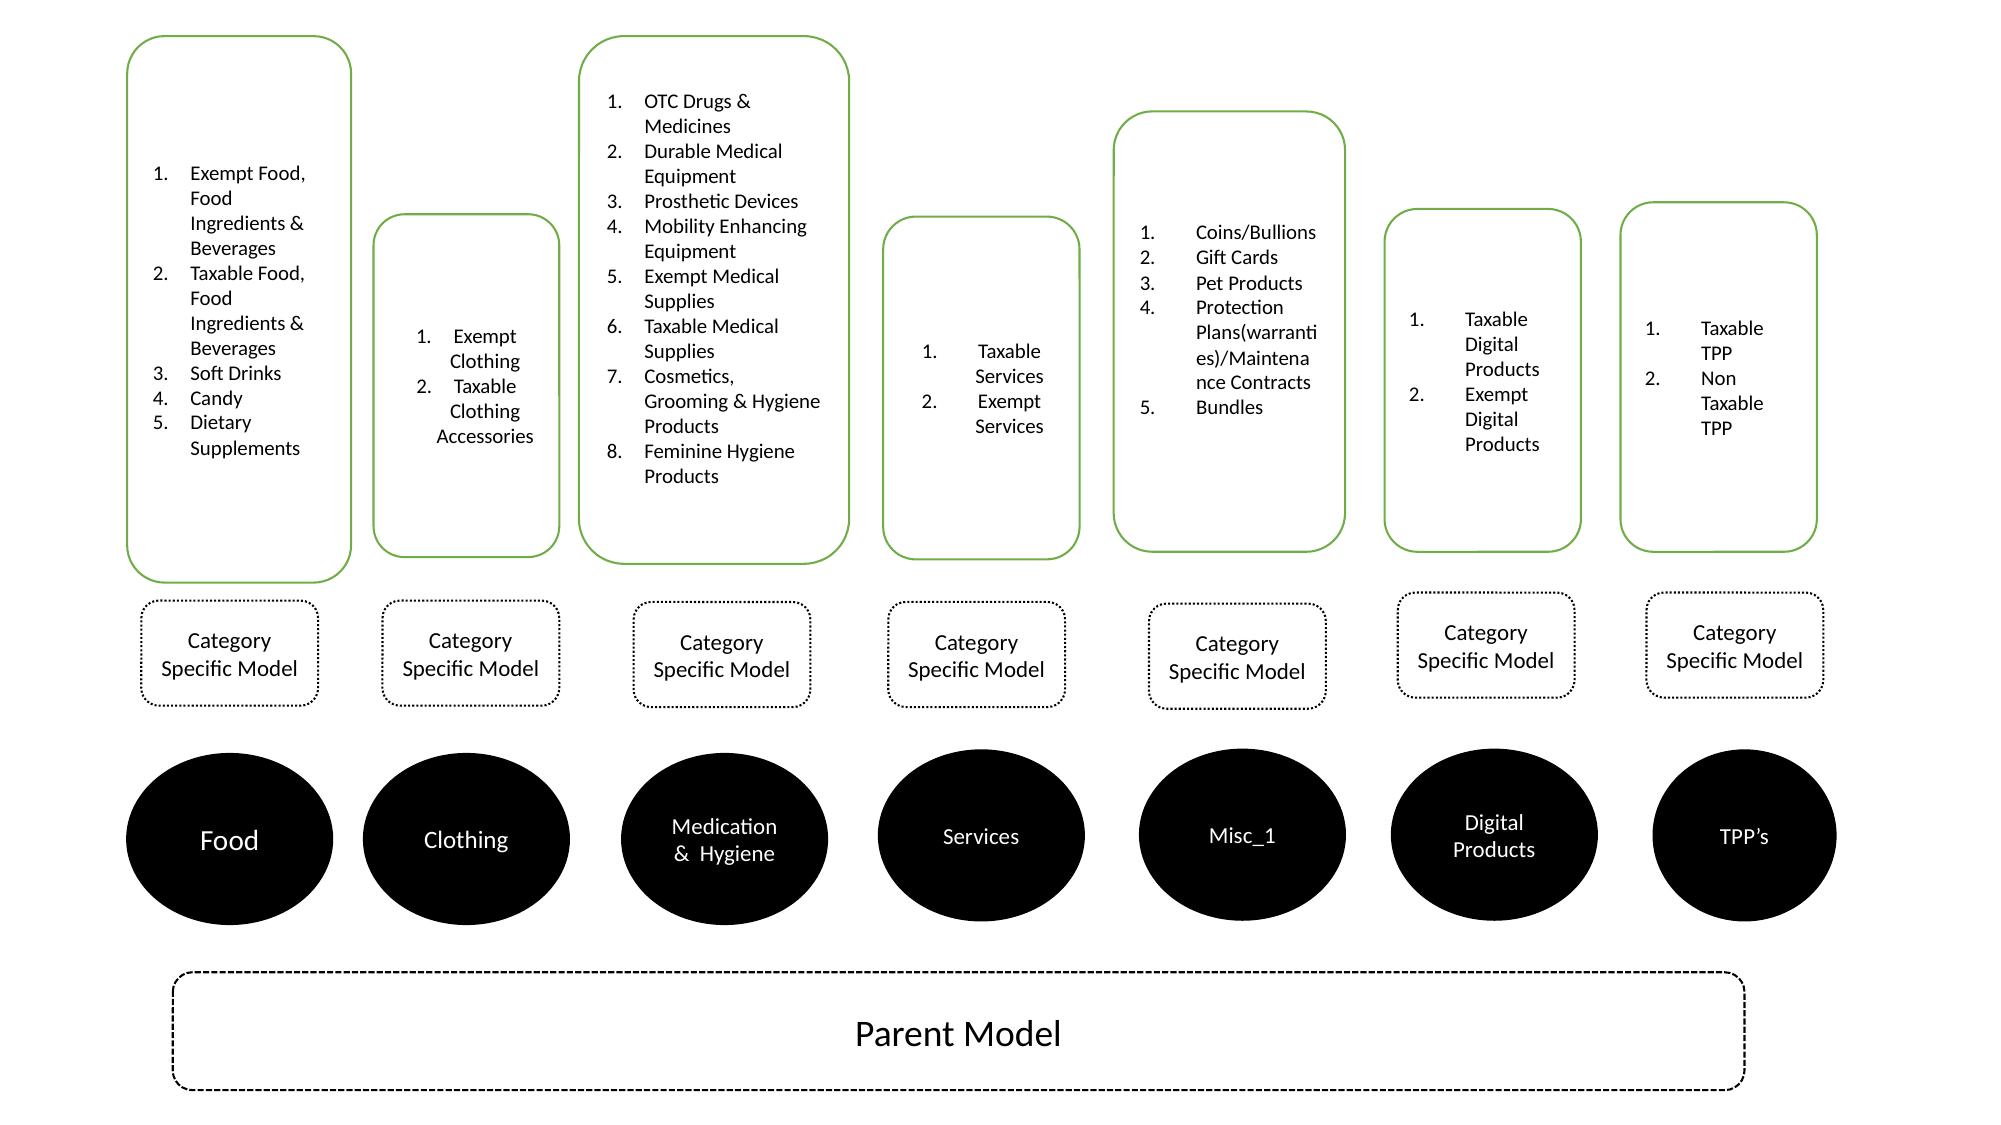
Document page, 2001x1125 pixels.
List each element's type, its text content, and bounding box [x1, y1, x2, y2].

text_box Services [877, 749, 1085, 922]
text_box Category Specific Model [1645, 591, 1825, 699]
text_box Category Specific Model [1396, 591, 1576, 699]
text_box Medication & Hygiene [621, 752, 829, 926]
text_box TPP’s [1652, 749, 1837, 922]
text_box Category Specific Model [1147, 602, 1327, 710]
text_box Category Specific Model [140, 599, 320, 707]
text_box Exempt Clothing Taxable Clothing Accessories [372, 213, 561, 559]
text_box Clothing [362, 752, 570, 926]
text_box Category Specific Model [632, 600, 812, 709]
text_box Parent Model [171, 971, 1746, 1092]
text_box Category Specific Model [887, 600, 1067, 709]
text_box Category Specific Model [381, 599, 561, 707]
text_box OTC Drugs & Medicines Durable Medical Equipment Prosthetic Devices Mobility Enhancing Equipment Exempt Medical Supplies Taxable Medical Supplies Cosmetics, Grooming & Hygiene Products Feminine Hygiene Products [577, 35, 851, 565]
text_box Exempt Food, Food Ingredients & Beverages Taxable Food, Food Ingredients & Beverages Soft Drinks Candy Dietary Supplements [126, 35, 353, 584]
text_box Coins/Bullions Gift Cards Pet Products Protection Plans(warranties)/Maintenance Contracts Bundles [1112, 110, 1347, 553]
text_box Food [126, 752, 334, 926]
text_box Taxable TPP Non Taxable TPP [1619, 201, 1818, 553]
text_box Taxable Services Exempt Services [882, 215, 1081, 561]
text_box Misc_1 [1138, 748, 1347, 921]
text_box Taxable Digital Products Exempt Digital Products [1383, 207, 1582, 553]
text_box Digital Products [1390, 748, 1598, 921]
